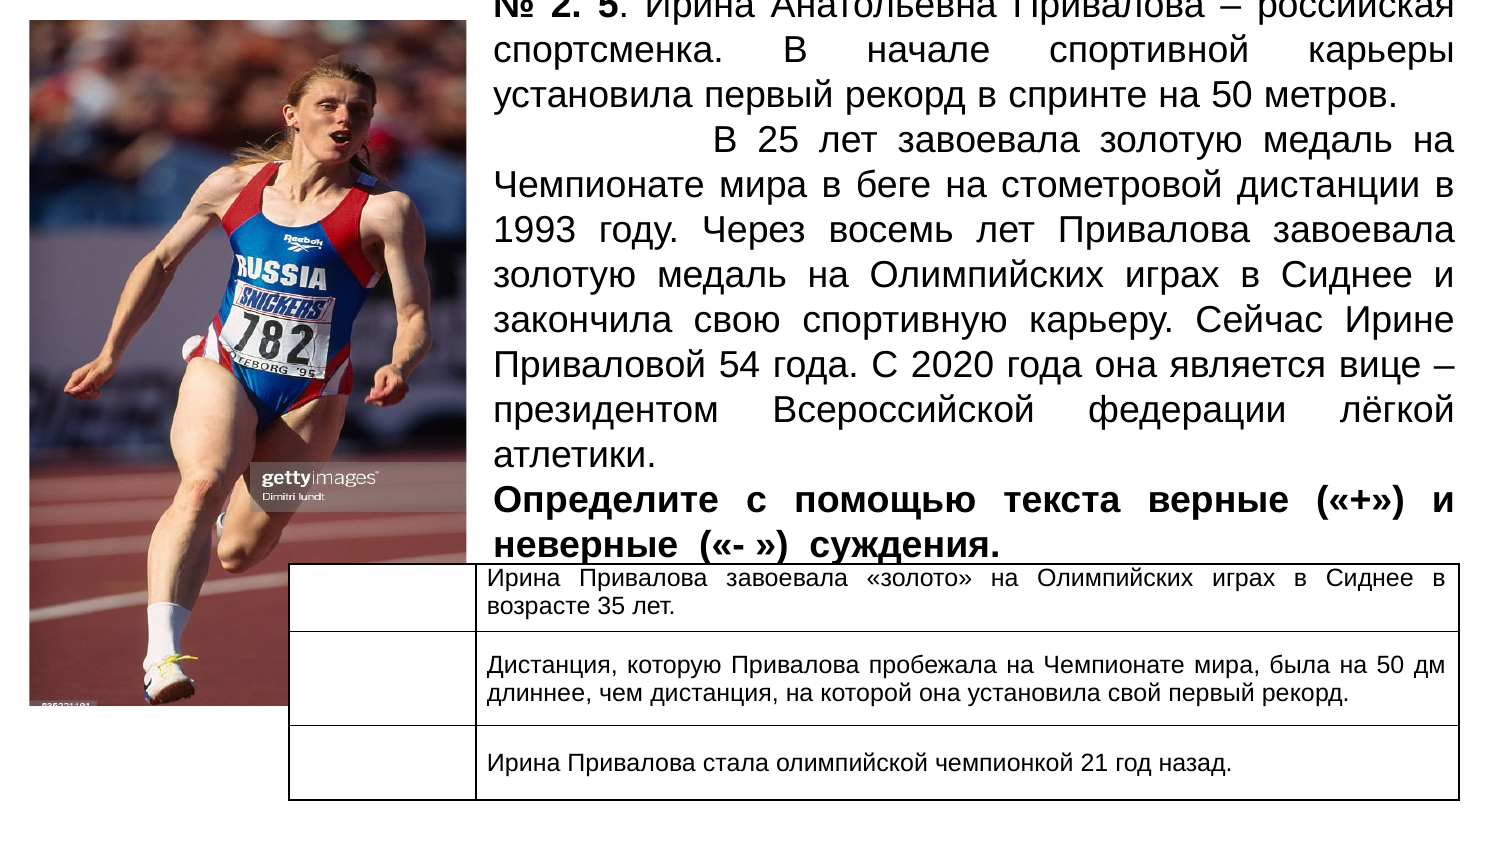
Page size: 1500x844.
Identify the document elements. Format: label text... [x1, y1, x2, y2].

table_header [471, 565, 475, 631]
table_cell Дистанция, которую Привалова пробежала на Чемпионате мира, была на 50 дм длиннее, чем дистанция, на которой она установила свой первый рекорд. [477, 632, 1458, 725]
text_box № 2. 5. Ирина Анатольевна Привалова – российская спортсменка. В начале спортивной карьеры установила первый рекорд в спринте на 50 метров. В 25 лет завоевала золотую медаль на Чемпионате мира в беге на стометровой дистанции в 1993 году. Через восемь лет Привалова завоевала золотую медаль на Олимпийских играх в Сиднее и закончила свою спортивную карьеру. Сейчас Ирине Приваловой 54 года. С 2020 года она является вице – президентом Всероссийской федерации лёгкой атлетики. Определите с помощью текста верные («+») и неверные («- ») суждения. [478, 0, 1471, 573]
table_header Ирина Привалова завоевала «золото» на Олимпийских играх в Сиднее в возрасте 35 лет. [477, 565, 1458, 631]
table_cell [290, 726, 475, 799]
table_cell Ирина Привалова стала олимпийской чемпионкой 21 год назад. [477, 726, 1458, 799]
picture [29, 19, 467, 706]
table_cell [290, 632, 475, 725]
